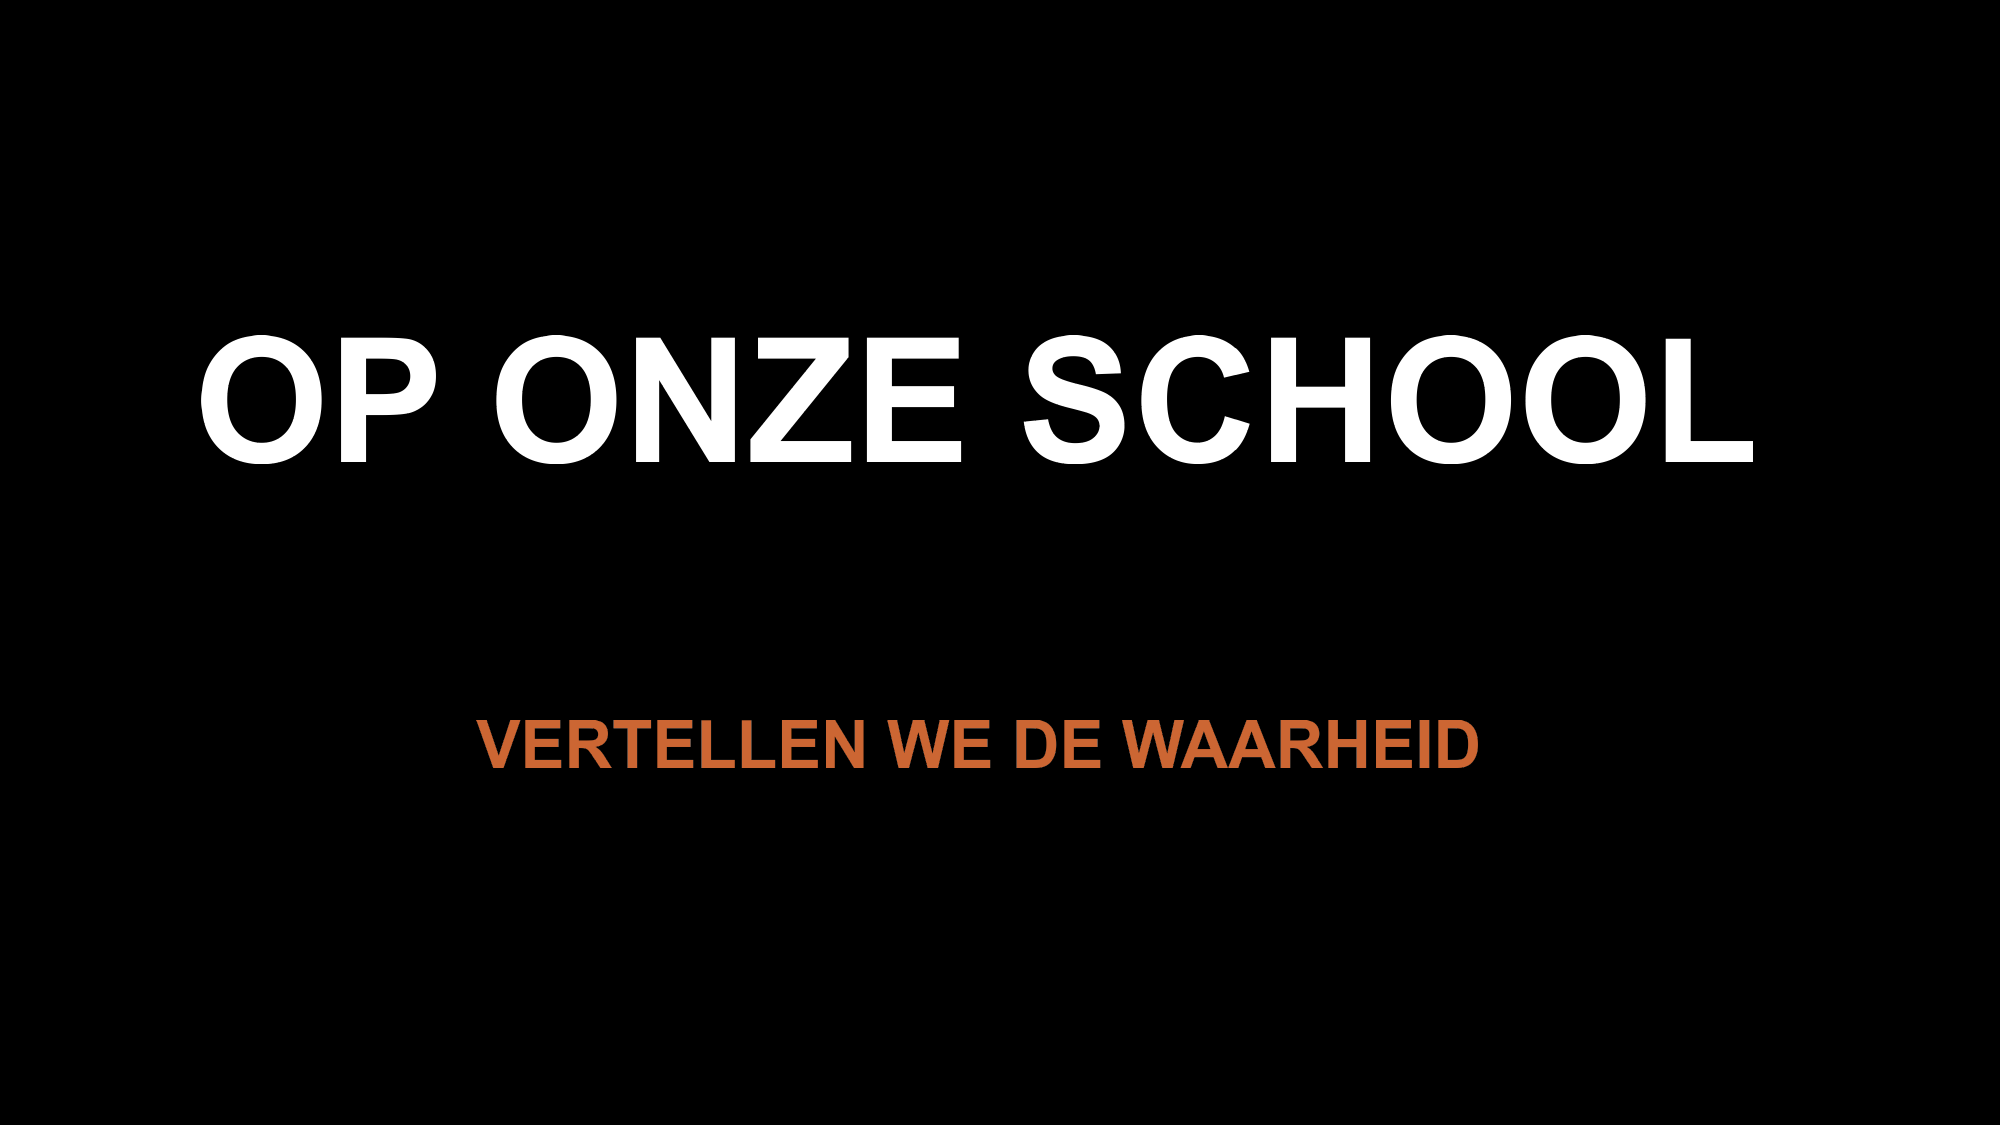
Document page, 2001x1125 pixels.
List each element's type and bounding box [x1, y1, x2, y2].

picture [476, 720, 1478, 768]
picture [201, 335, 1753, 464]
